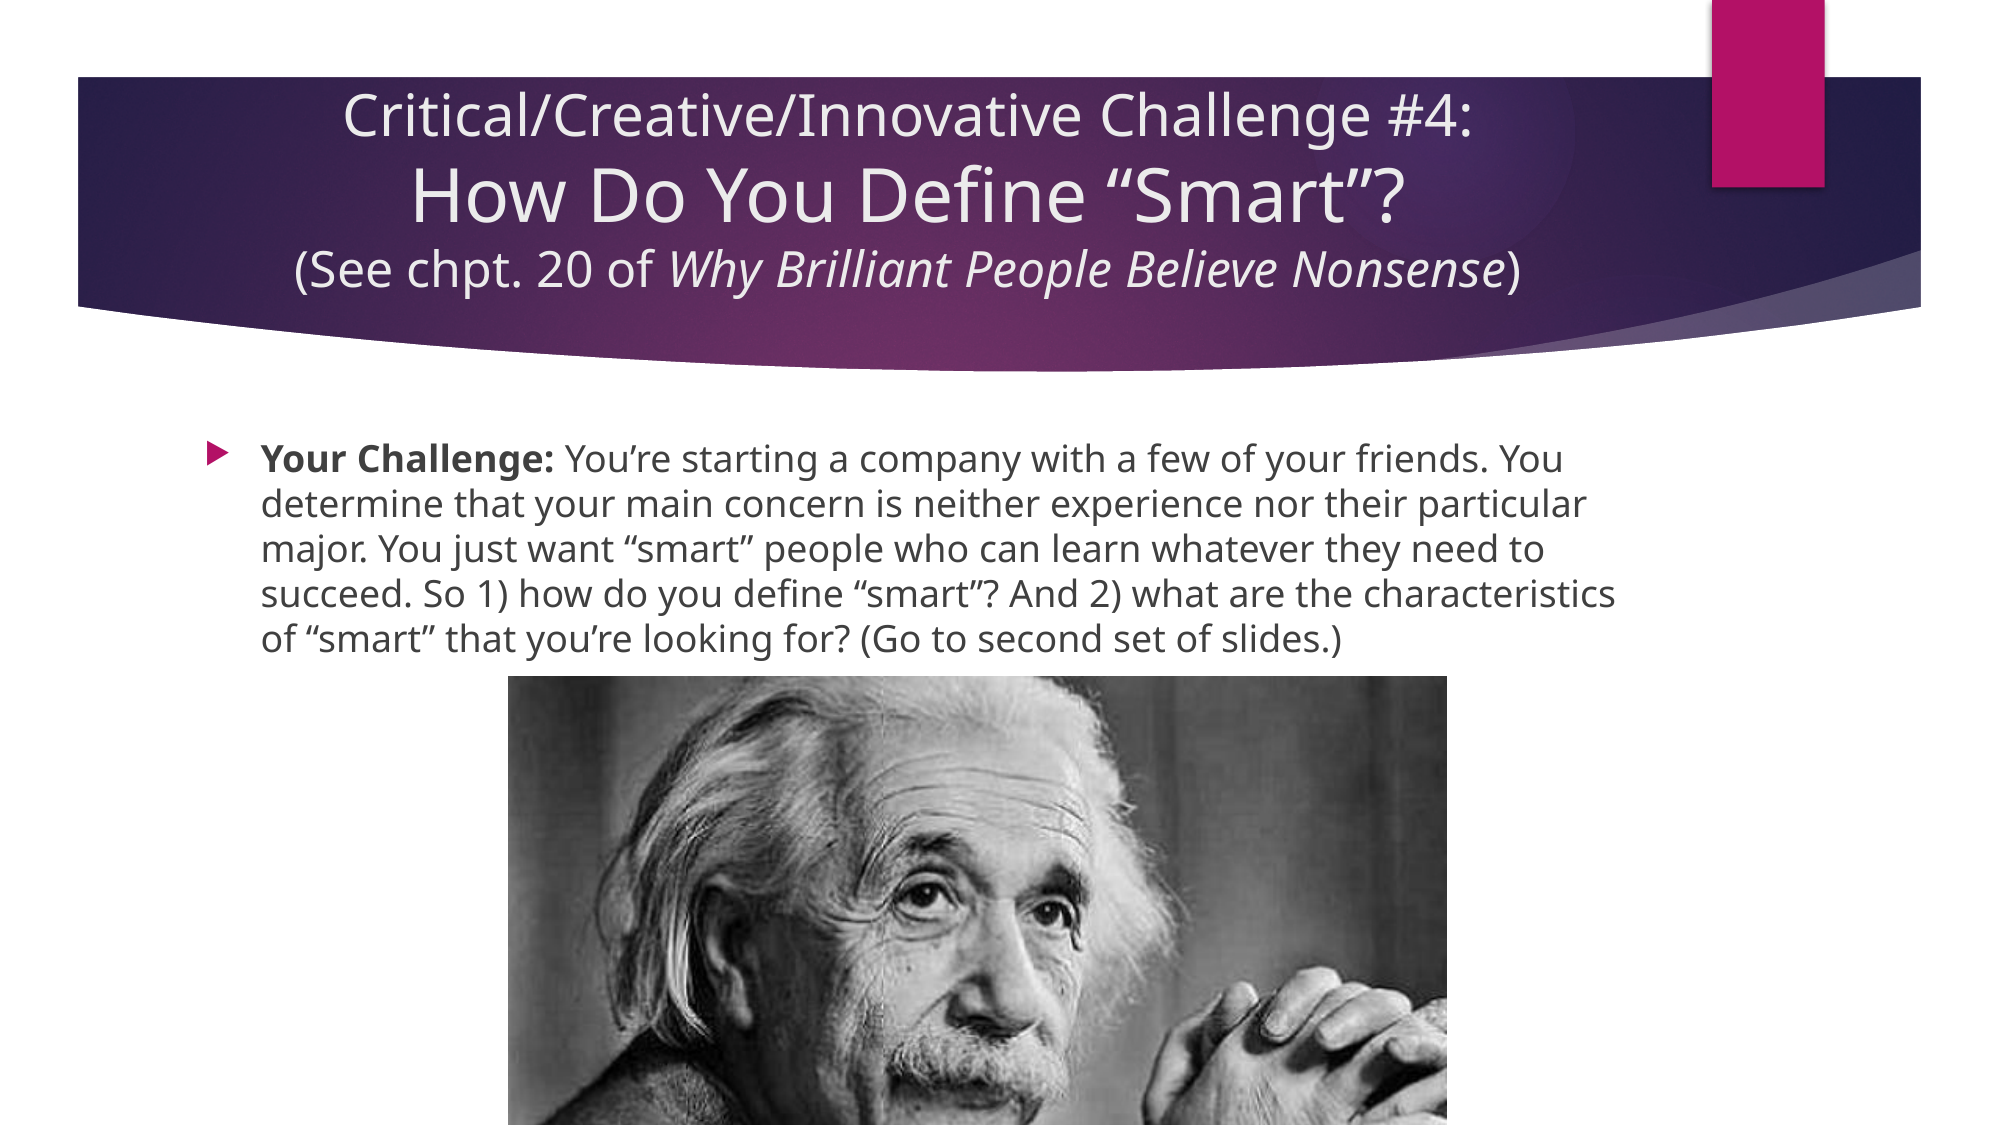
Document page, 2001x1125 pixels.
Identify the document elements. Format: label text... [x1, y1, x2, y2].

title Critical/Creative/Innovative Challenge #4: How Do You Define “Smart”? (See chpt. 20 of Why Brilliant People Believe Nonsense) [189, 159, 1627, 276]
list Your Challenge: You’re starting a company with a few of your friends. You determine that your main concern is neither experience nor their particular major. You just want “smart” people who can learn whatever they need to succeed. So 1) how do you define “smart”? And 2) what are the characteristics of “smart” that you’re looking for? (Go to second set of slides.) [189, 427, 1638, 988]
picture [508, 676, 1447, 1125]
